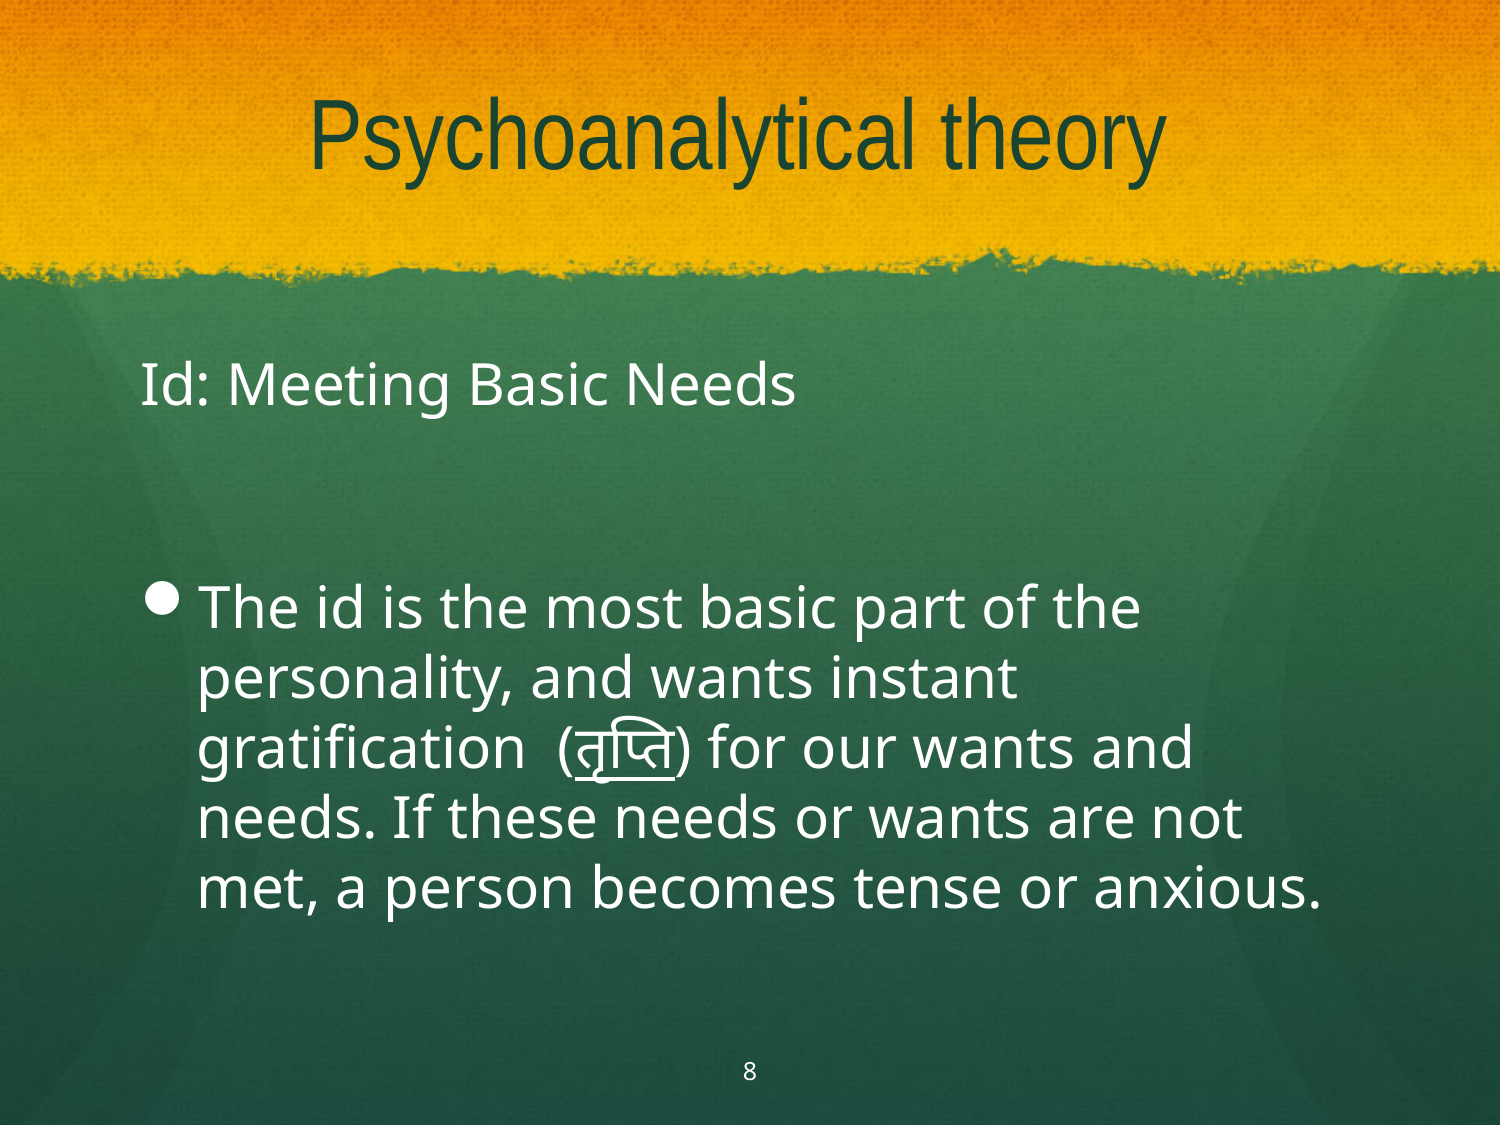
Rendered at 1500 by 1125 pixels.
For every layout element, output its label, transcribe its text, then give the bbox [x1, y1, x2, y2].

list Id: Meeting Basic Needs The id is the most basic part of the personality, and wants instant gratification (तृप्ति) for our wants and needs. If these needs or wants are not met, a person becomes tense or anxious. [125, 339, 1375, 1026]
picture [0, 0, 1500, 1125]
title Psychoanalytical theory [125, 13, 1375, 246]
slide_number 8 [706, 1042, 794, 1103]
